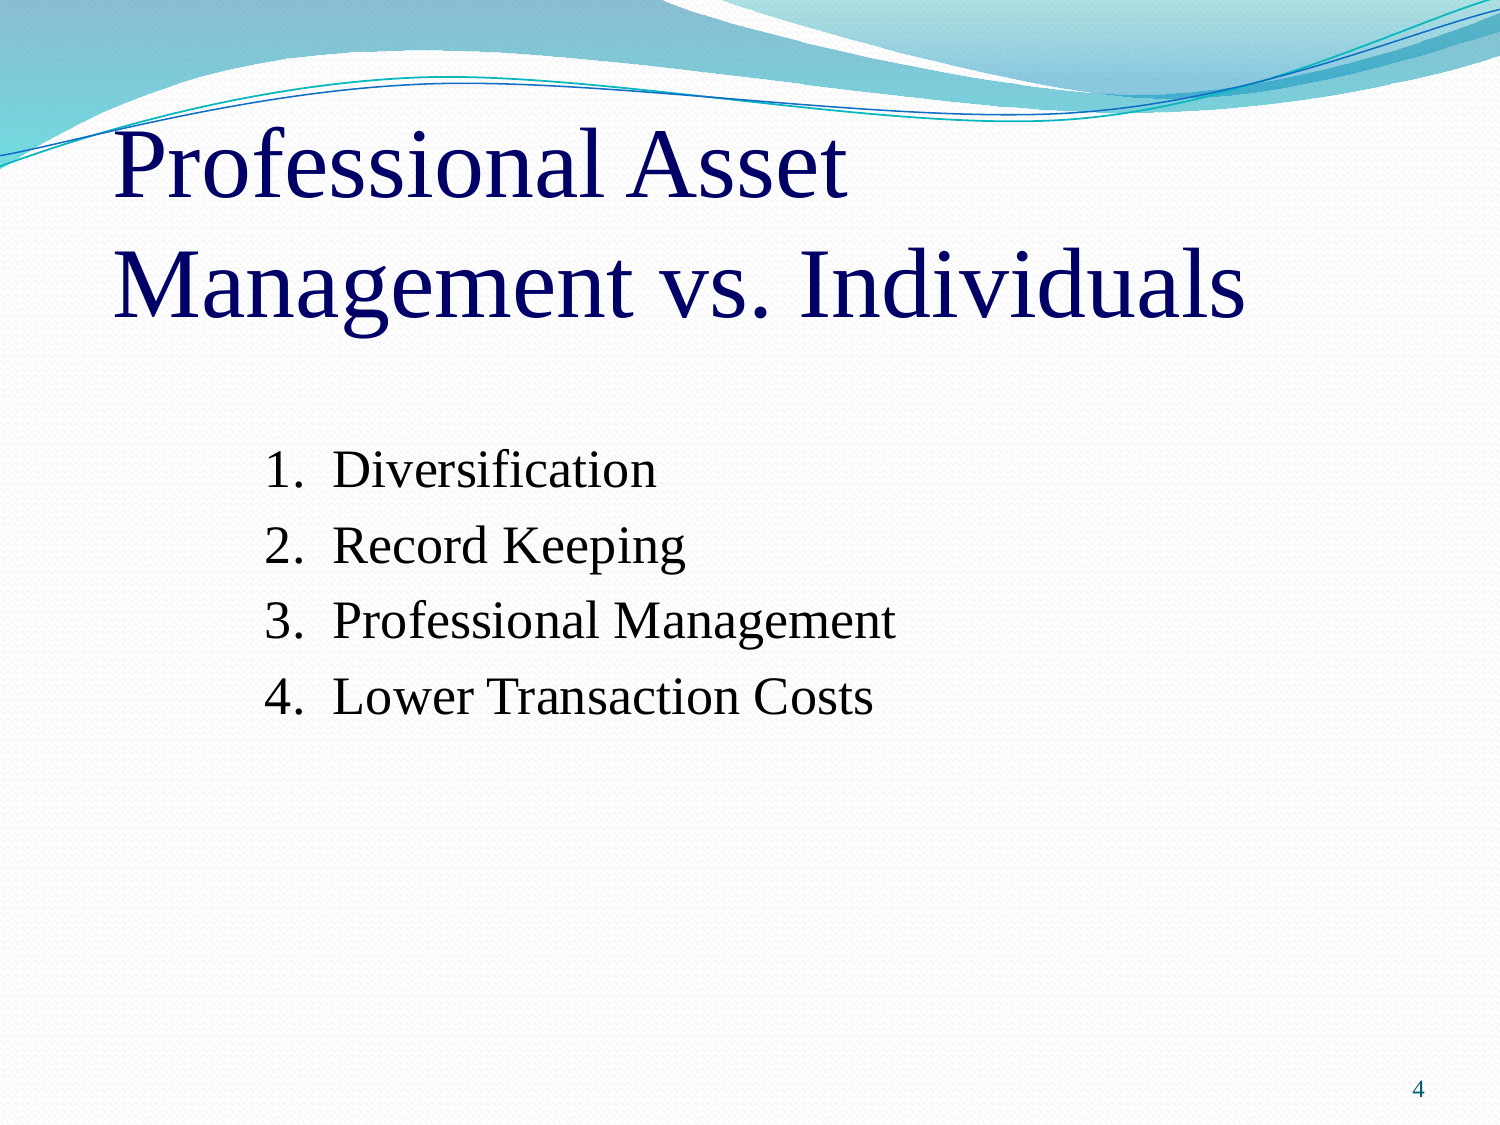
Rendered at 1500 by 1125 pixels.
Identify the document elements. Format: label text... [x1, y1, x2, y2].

list 1. Diversification 2. Record Keeping 3. Professional Management 4. Lower Transaction Costs [249, 350, 1350, 888]
slide_number 4 [1299, 1042, 1425, 1103]
title Professional Asset Management vs. Individuals [112, 87, 1388, 338]
